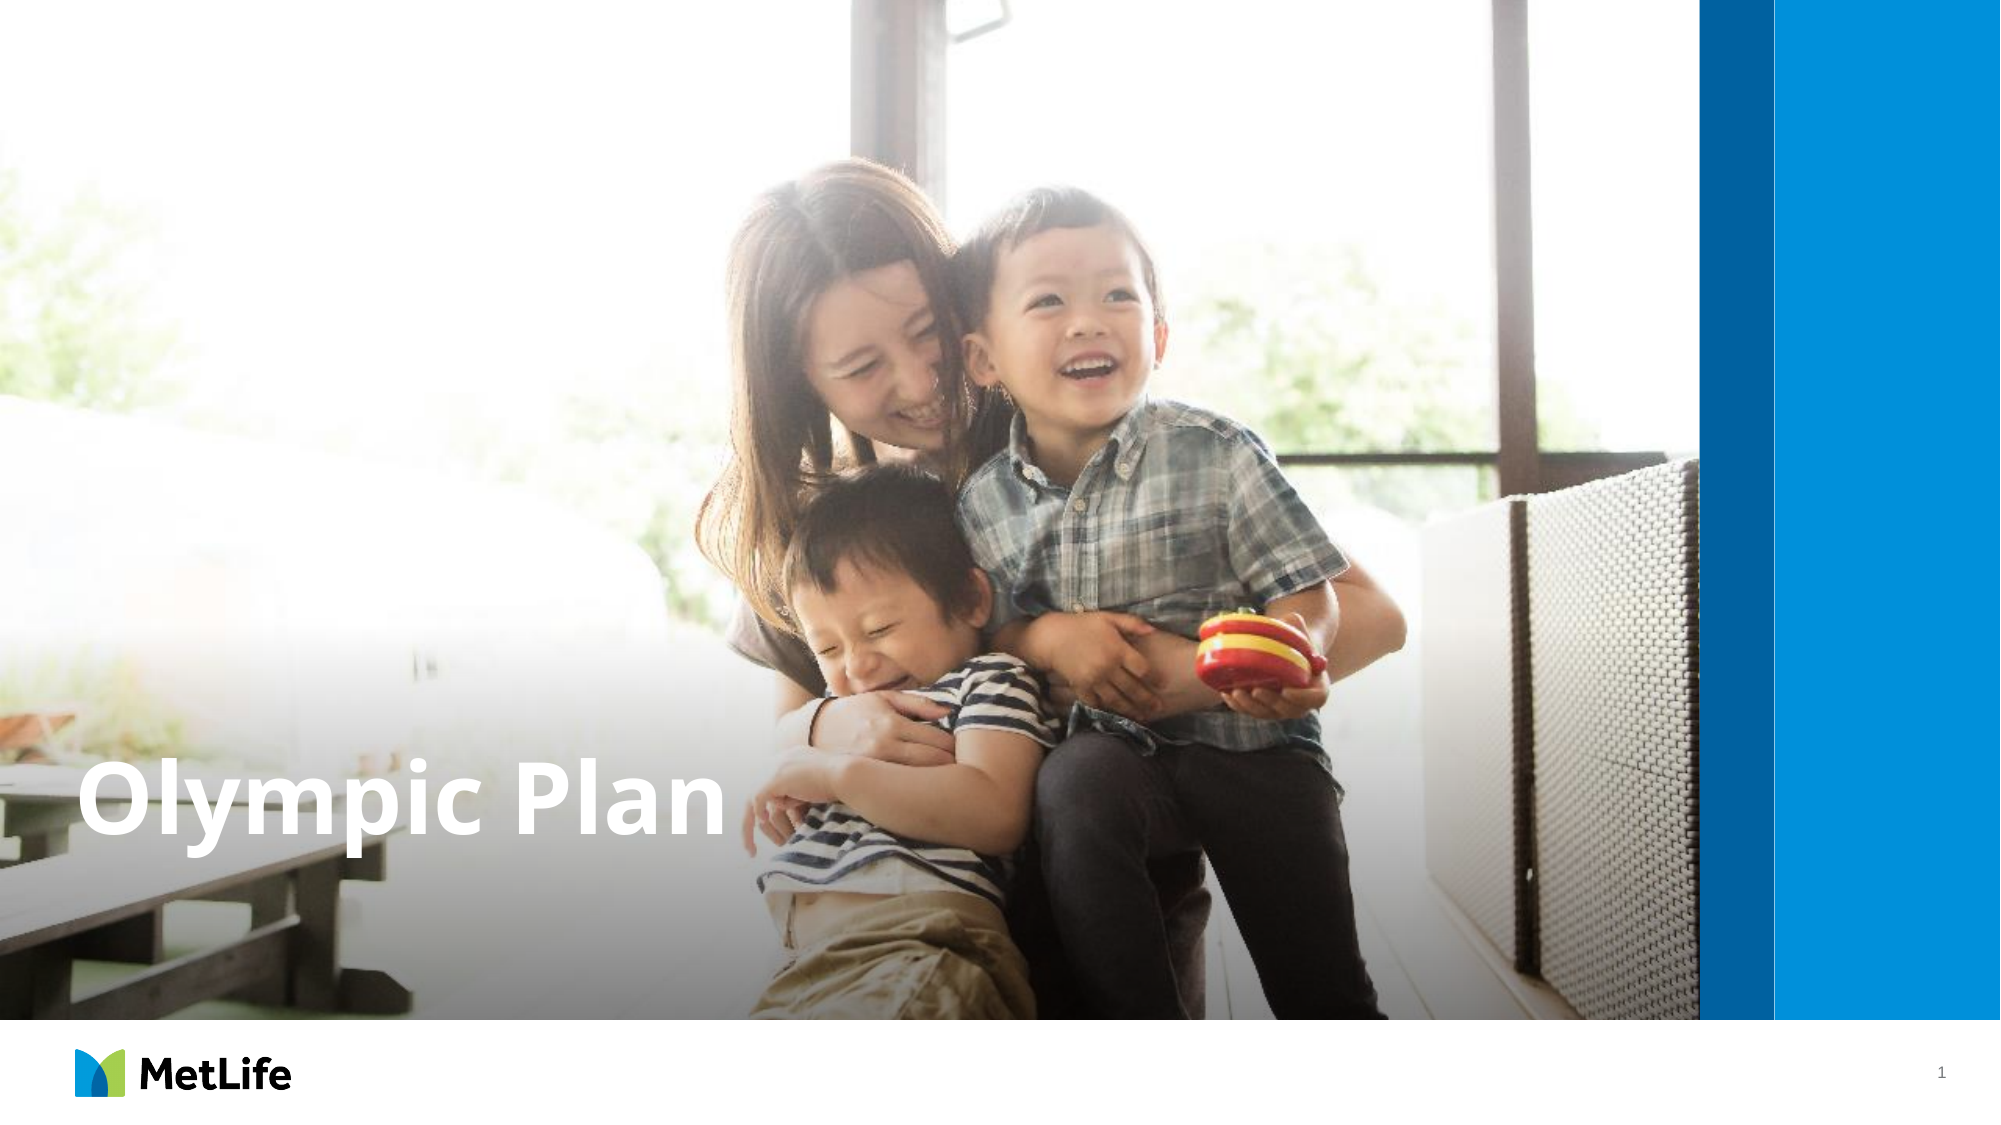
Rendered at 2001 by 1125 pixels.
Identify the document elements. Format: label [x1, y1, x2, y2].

picture [0, 0, 1700, 1021]
picture [81, 1049, 291, 1097]
